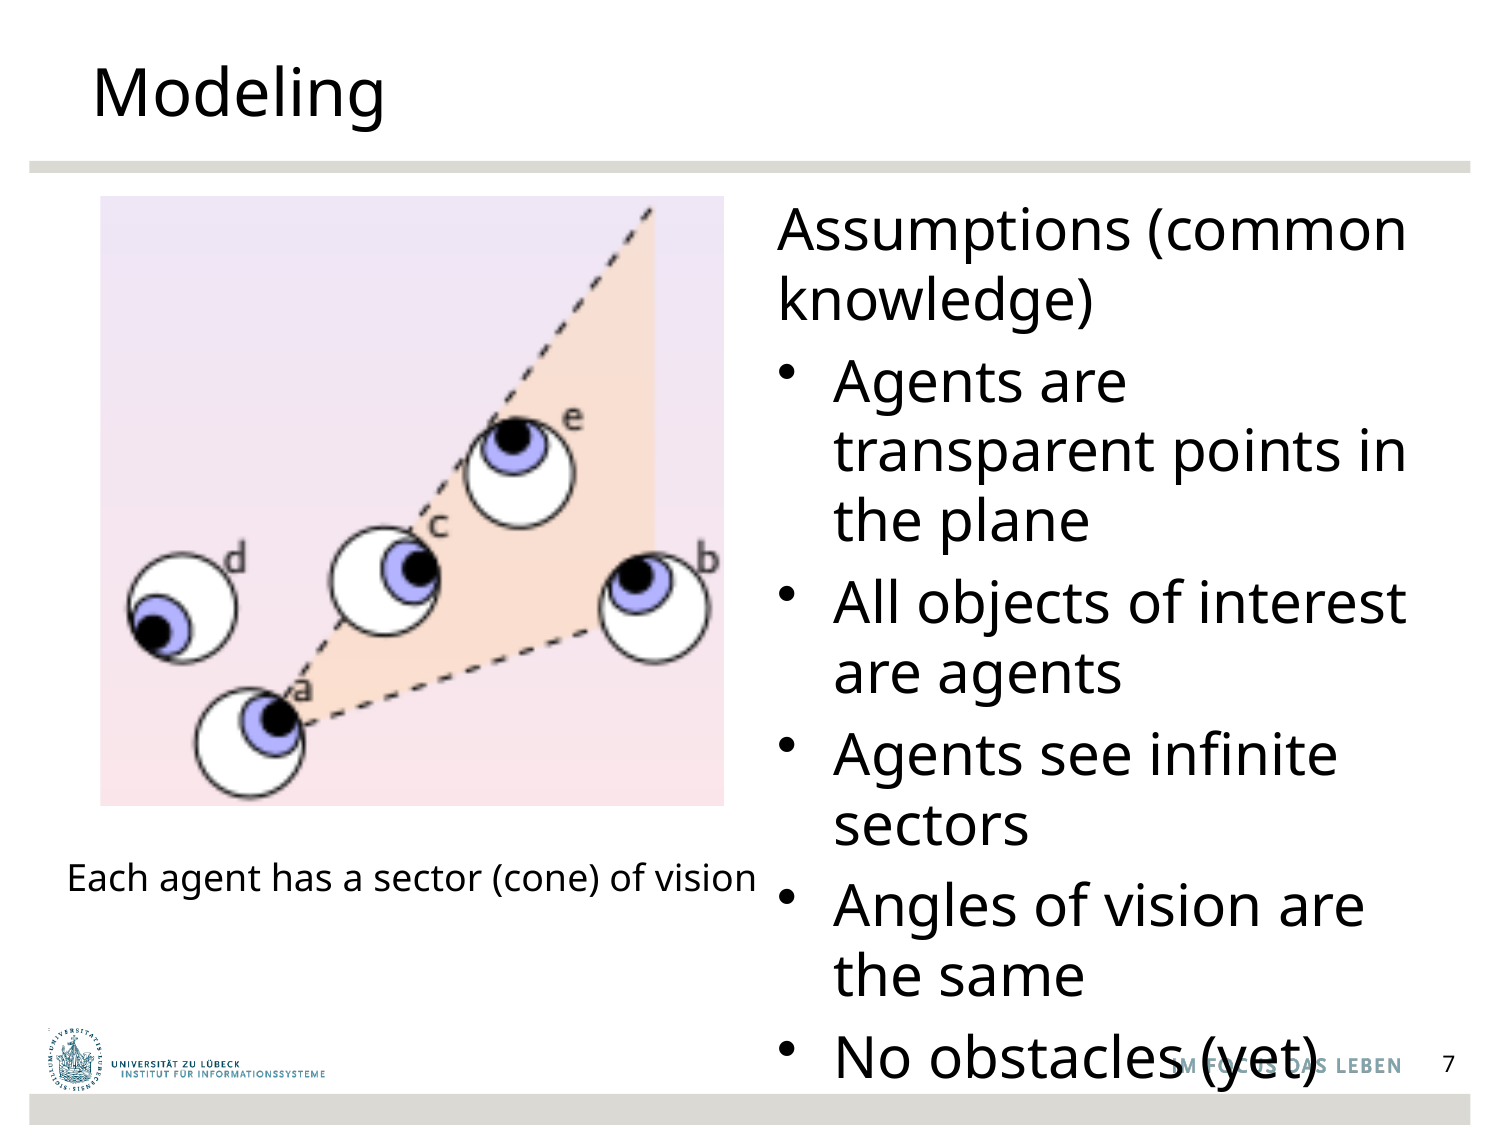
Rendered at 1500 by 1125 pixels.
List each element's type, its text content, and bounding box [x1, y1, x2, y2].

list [100, 196, 725, 807]
text_box Each agent has a sector (cone) of vision [51, 846, 773, 907]
list Assumptions (common knowledge) Agents are transparent points in the plane All objects of interest are agents Agents see infinite sectors Angles of vision are the same No obstacles (yet) [762, 184, 1425, 1024]
title Modeling [76, 42, 1427, 126]
slide_number 7 [1305, 1050, 1471, 1083]
picture [1173, 1058, 1305, 1073]
